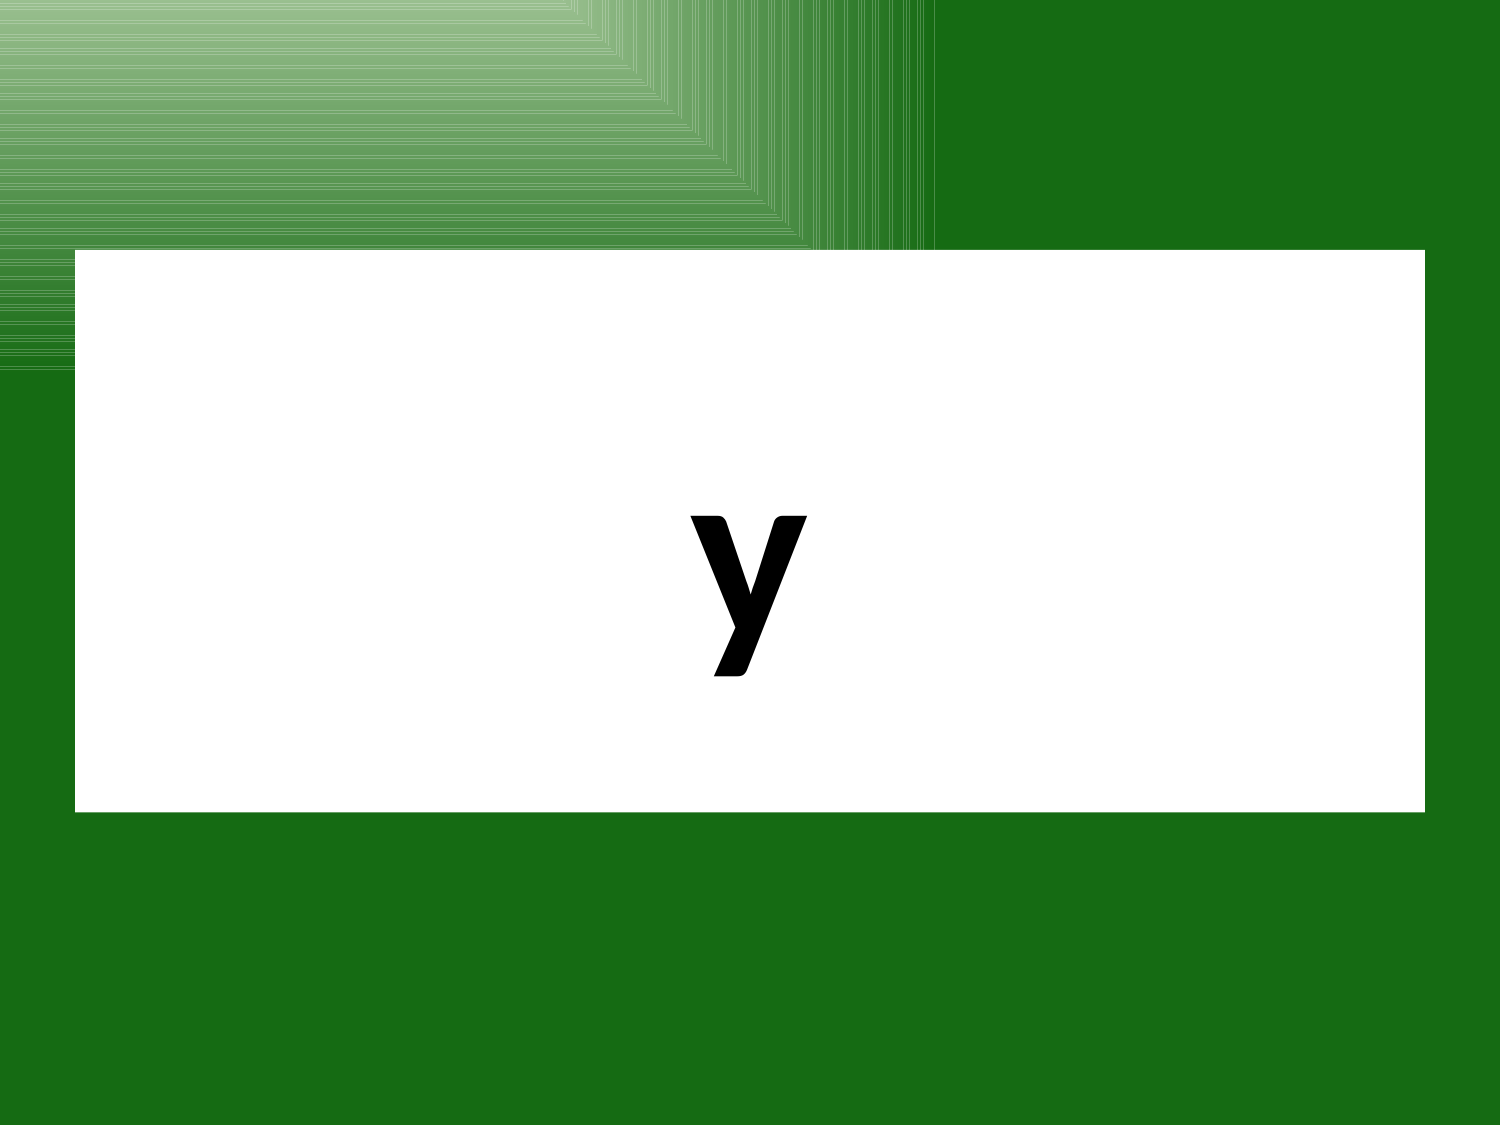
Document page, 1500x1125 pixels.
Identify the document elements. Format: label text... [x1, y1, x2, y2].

list y [74, 249, 1426, 813]
